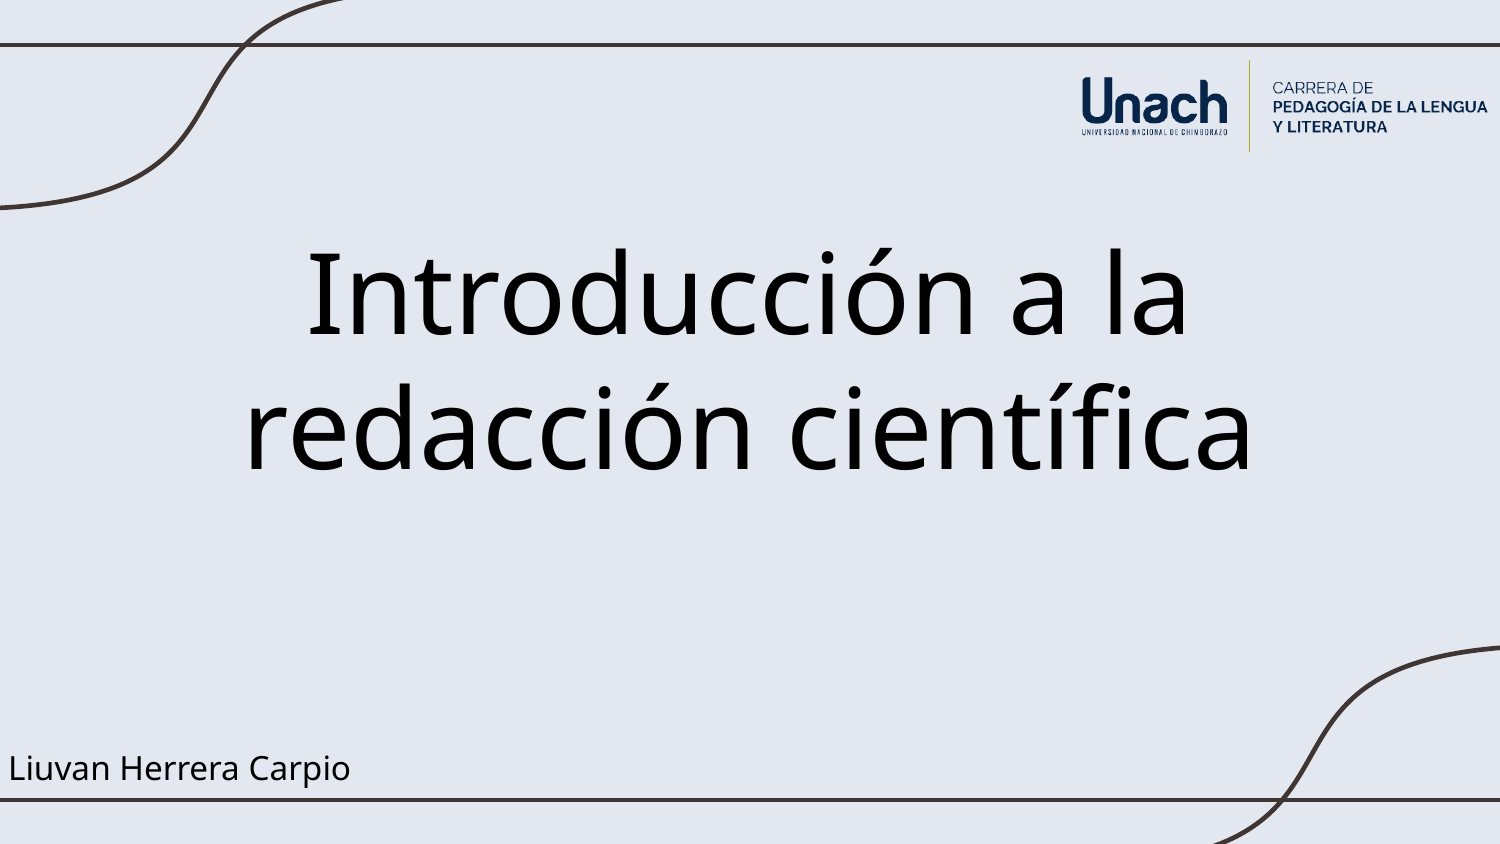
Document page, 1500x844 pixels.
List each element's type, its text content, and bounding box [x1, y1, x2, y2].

title Introducción a la redacción científica [137, 206, 1363, 544]
picture [1033, 5, 1500, 207]
subtitle Liuvan Herrera Carpio [0, 732, 751, 805]
